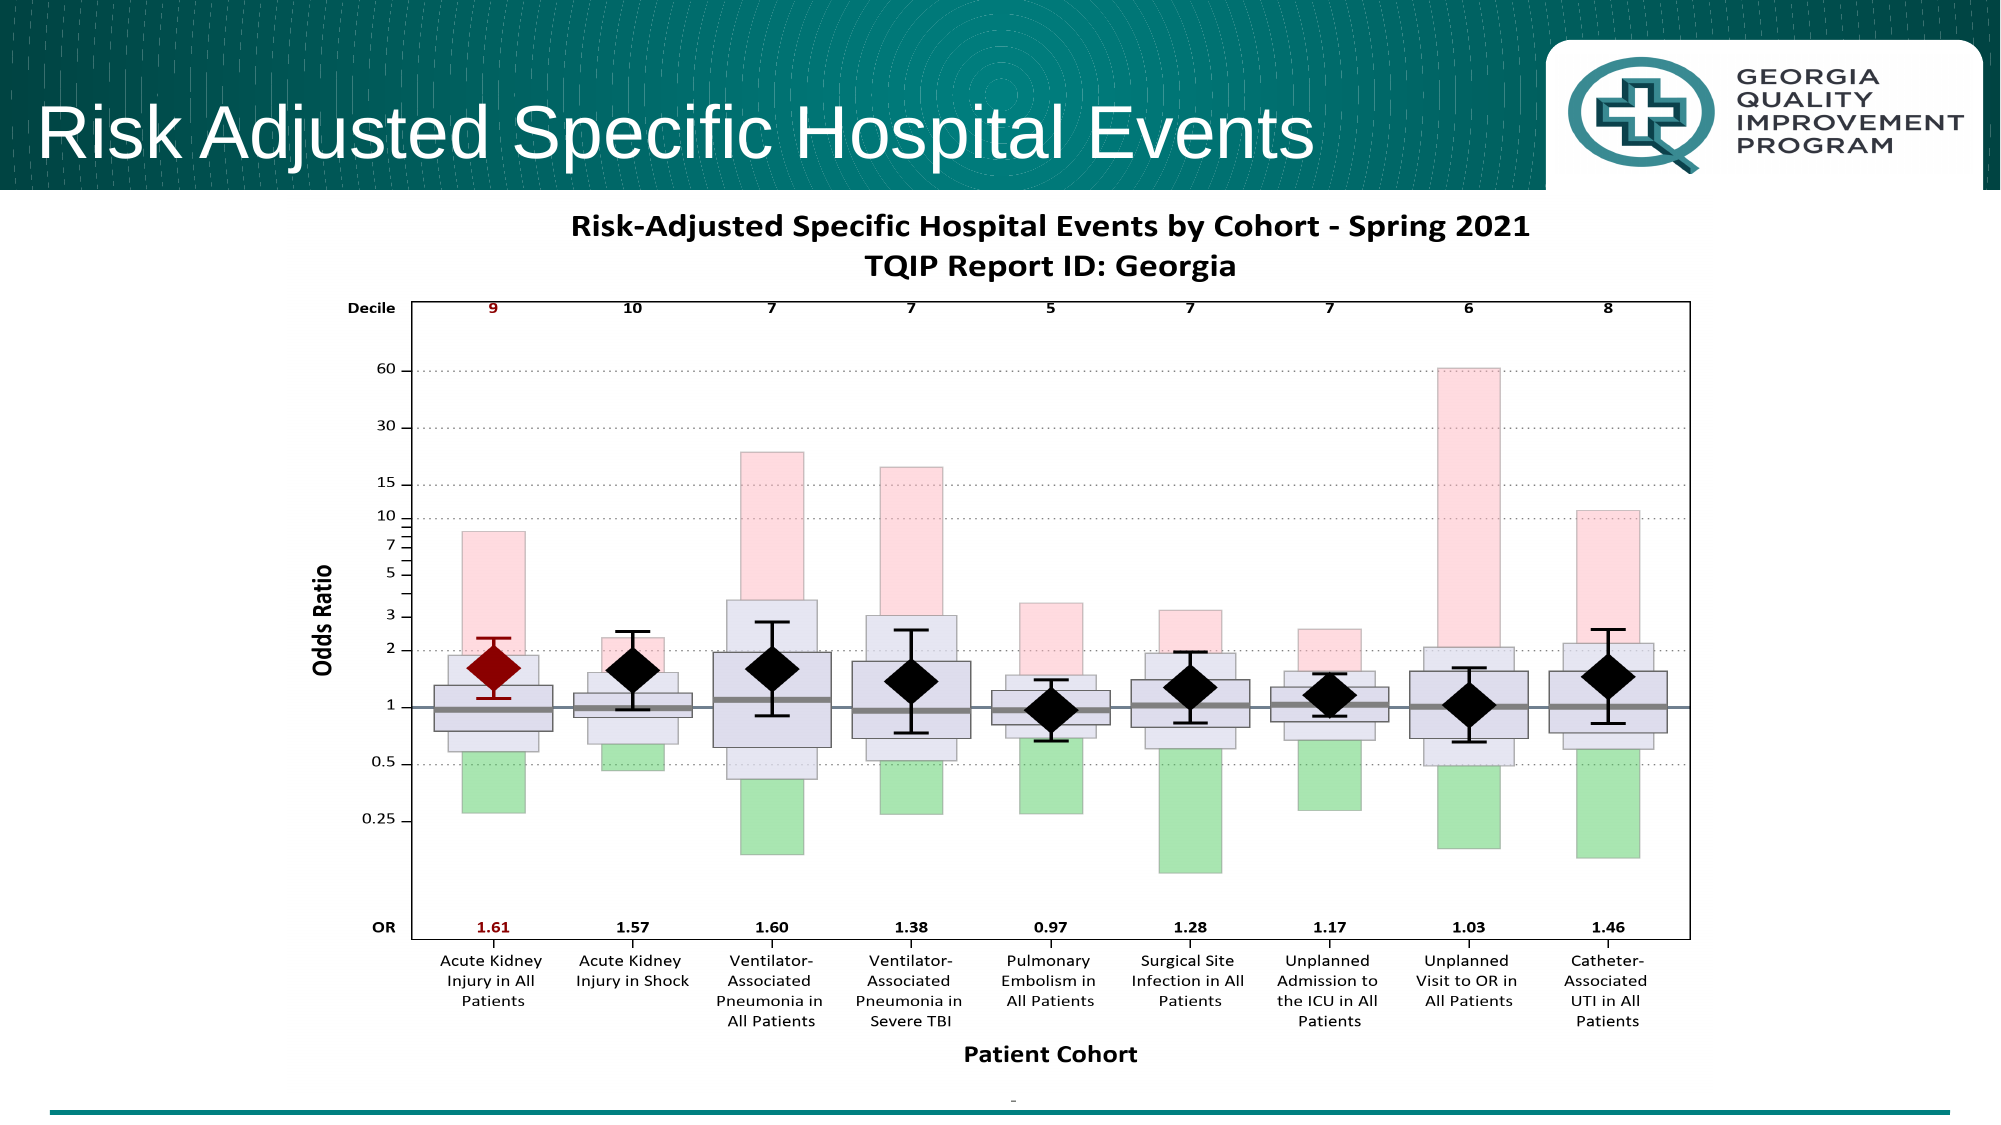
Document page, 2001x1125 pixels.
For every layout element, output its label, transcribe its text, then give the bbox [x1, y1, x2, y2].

picture [287, 193, 1713, 1093]
picture [1555, 54, 1973, 174]
title Risk Adjusted Specific Hospital Events [33, 24, 1517, 175]
